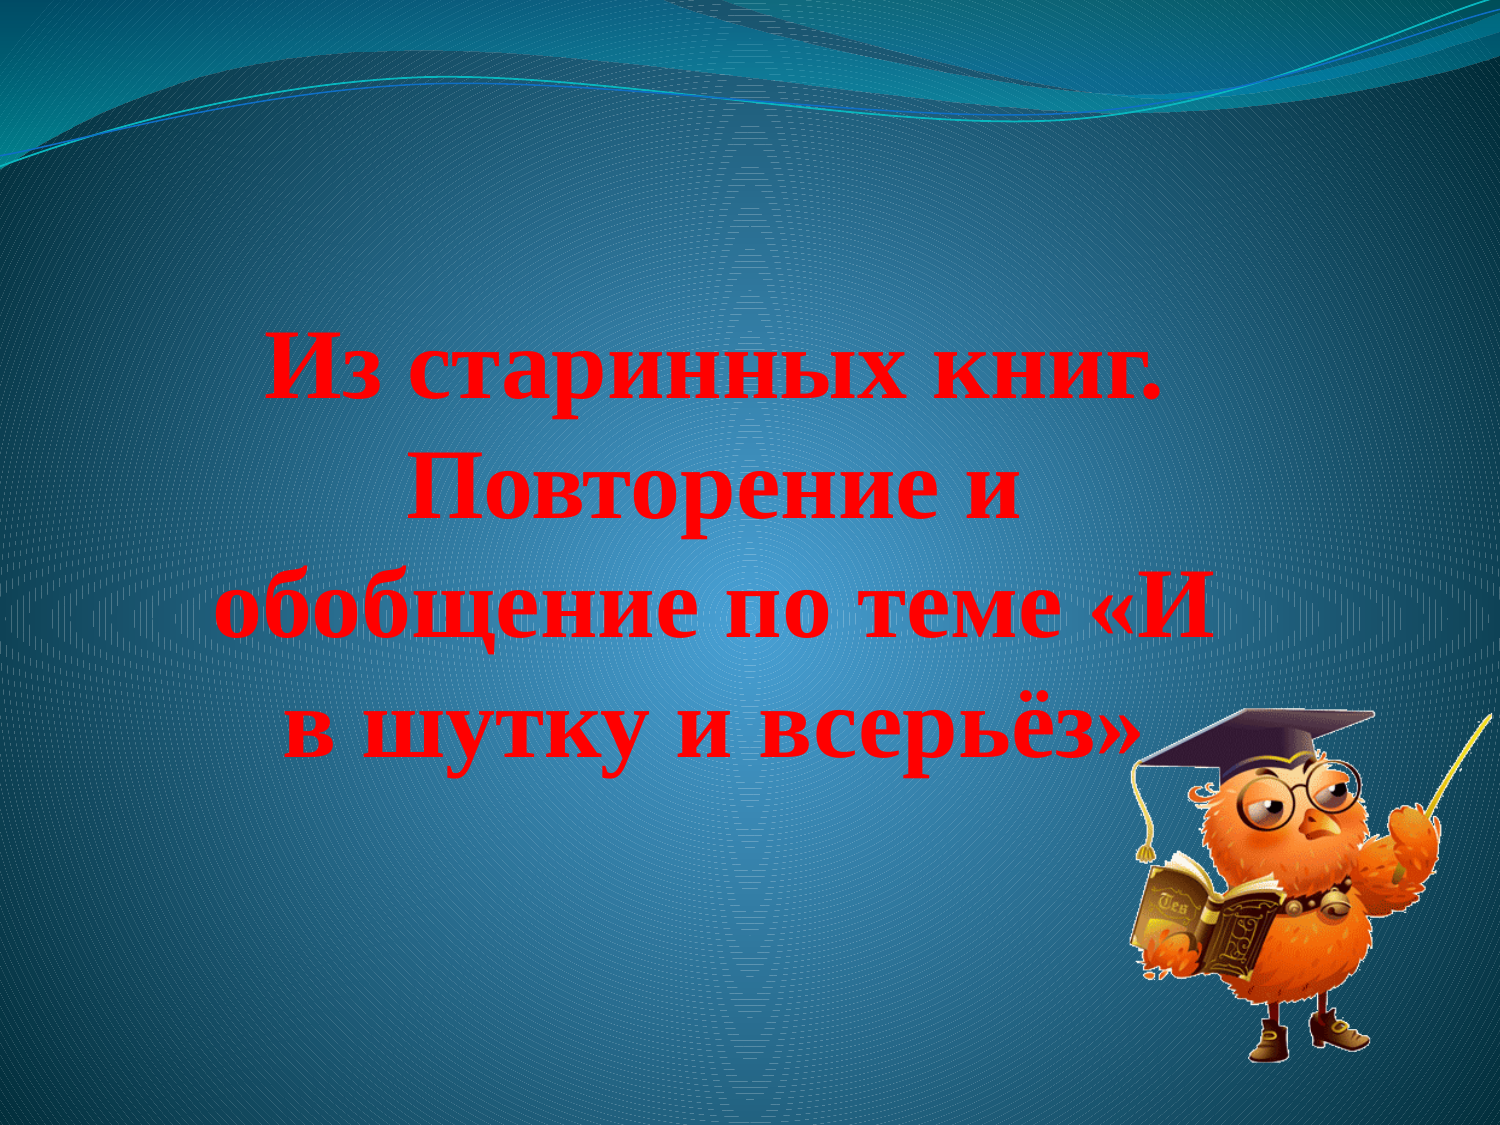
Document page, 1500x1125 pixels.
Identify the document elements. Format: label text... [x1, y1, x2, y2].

text_box Из старинных книг. Повторение и обобщение по теме «И в шутку и всерьёз» [159, 290, 1270, 786]
picture [1009, 646, 1500, 1125]
